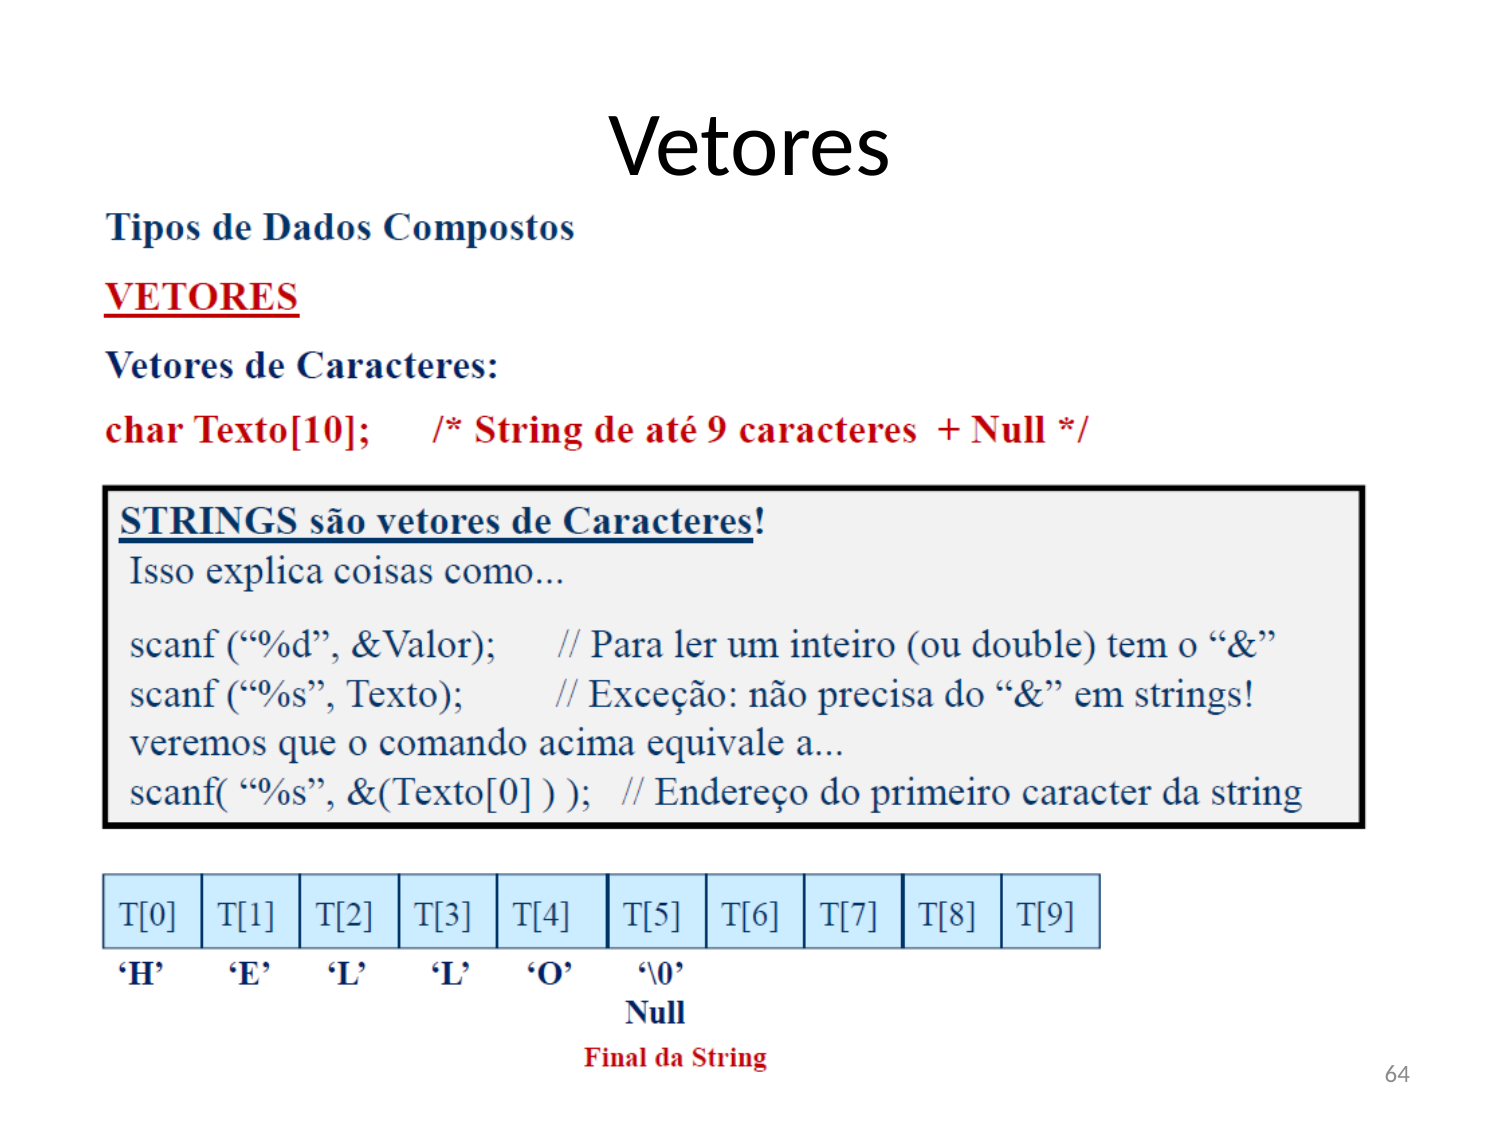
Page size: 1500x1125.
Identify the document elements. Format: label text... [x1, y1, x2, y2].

picture [100, 207, 1377, 1077]
slide_number 64 [1074, 1042, 1425, 1103]
title Vetores [75, 45, 1425, 233]
